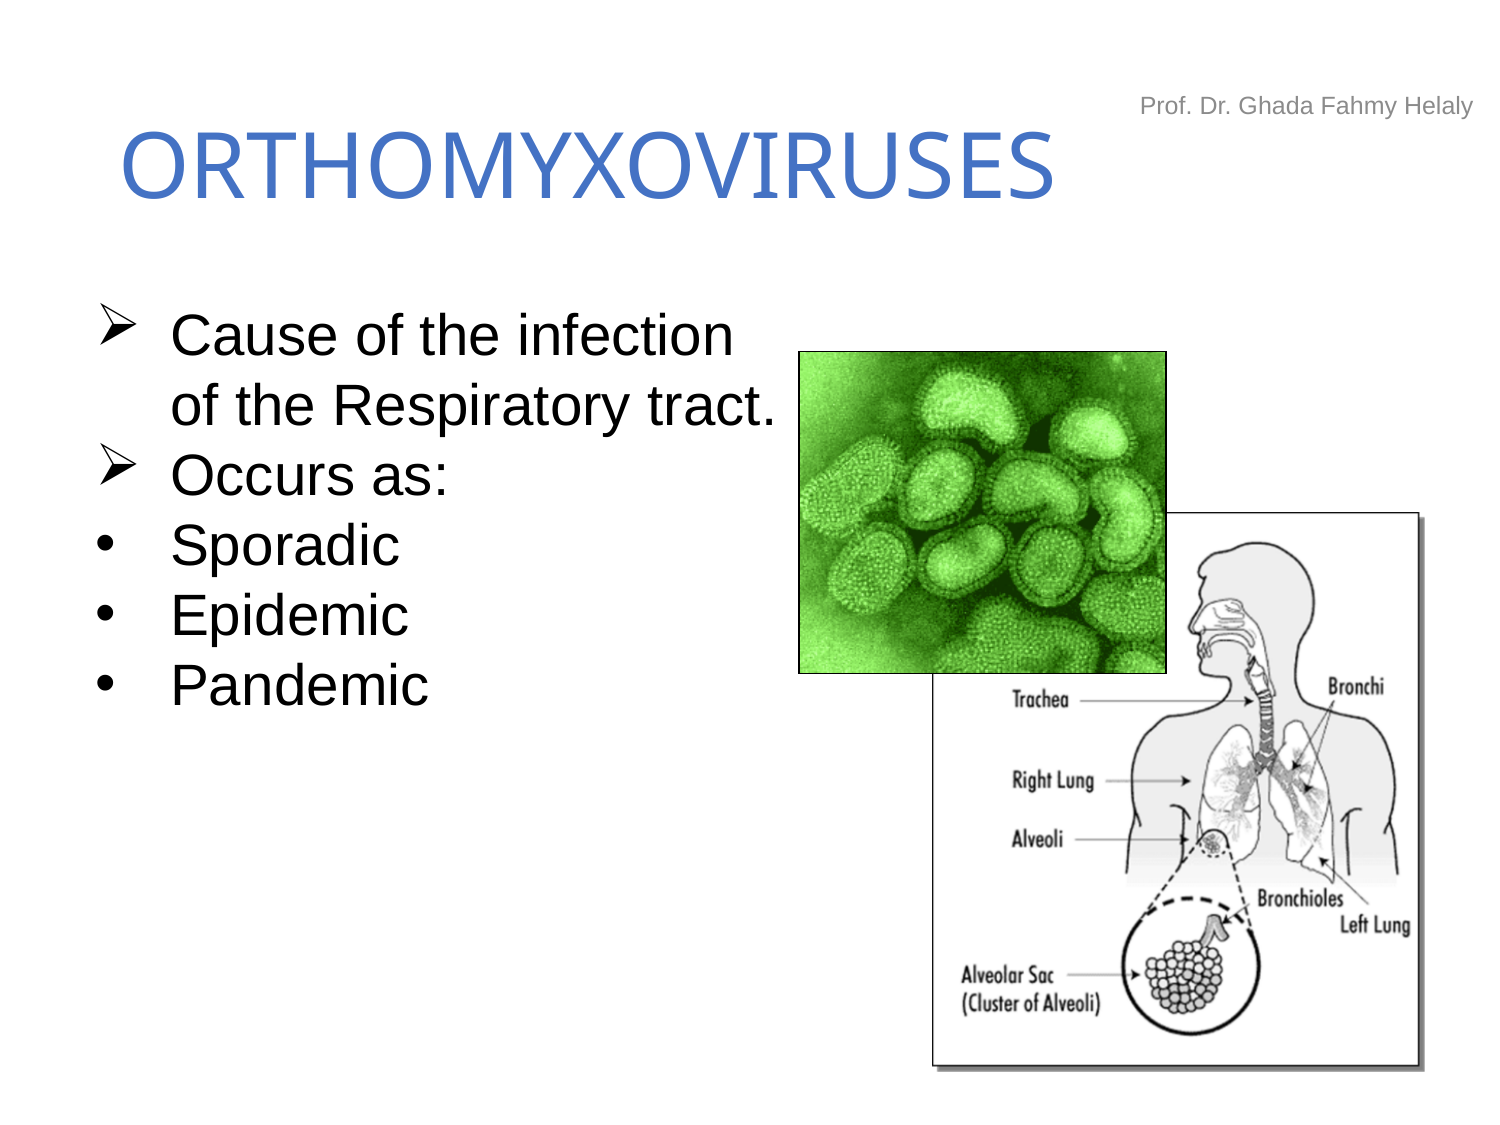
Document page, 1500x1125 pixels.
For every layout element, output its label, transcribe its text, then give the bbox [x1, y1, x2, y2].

footer Prof. Dr. Ghada Fahmy Helaly [1114, 75, 1500, 135]
picture [799, 352, 1425, 1072]
text_box Cause of the infection of the Respiratory tract. Occurs as: Sporadic Epidemic Pandemic [80, 289, 800, 965]
title ORTHOMYXOVIRUSES [103, 59, 1397, 278]
